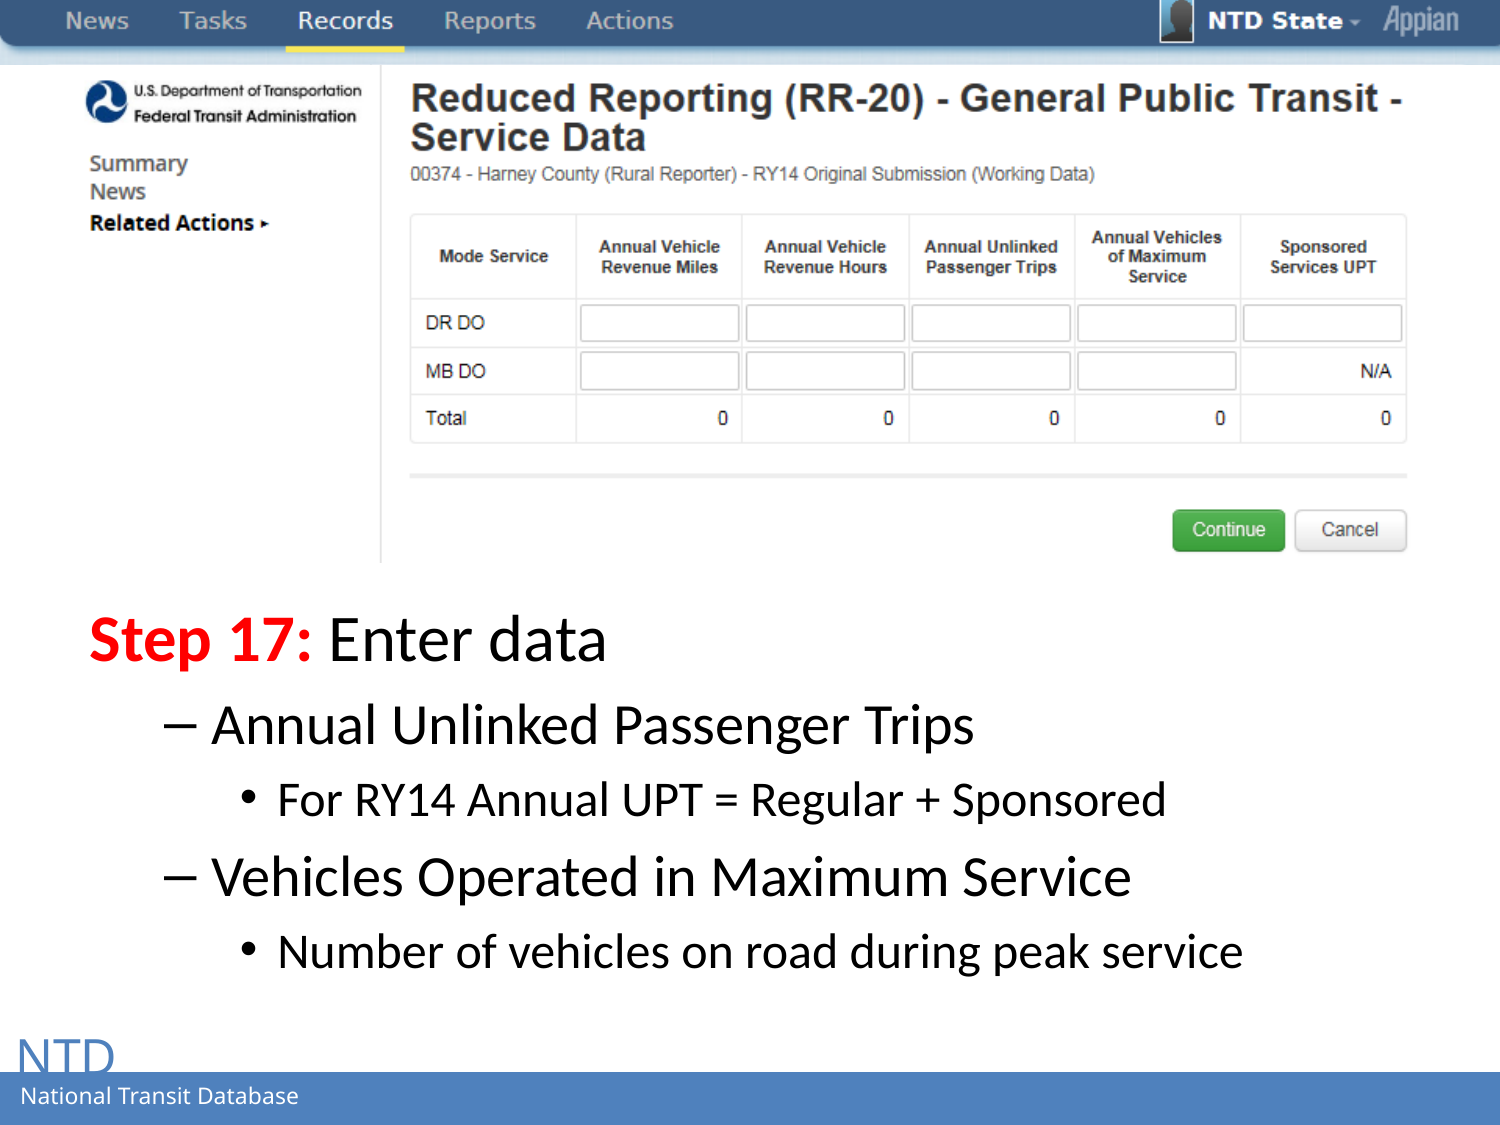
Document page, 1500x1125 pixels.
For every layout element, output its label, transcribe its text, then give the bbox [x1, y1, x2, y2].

picture [0, 0, 1500, 563]
list Step 17: Enter data Annual Unlinked Passenger Trips For RY14 Annual UPT = Regular + Sponsored Vehicles Operated in Maximum Service Number of vehicles on road during peak service [75, 587, 1425, 1005]
